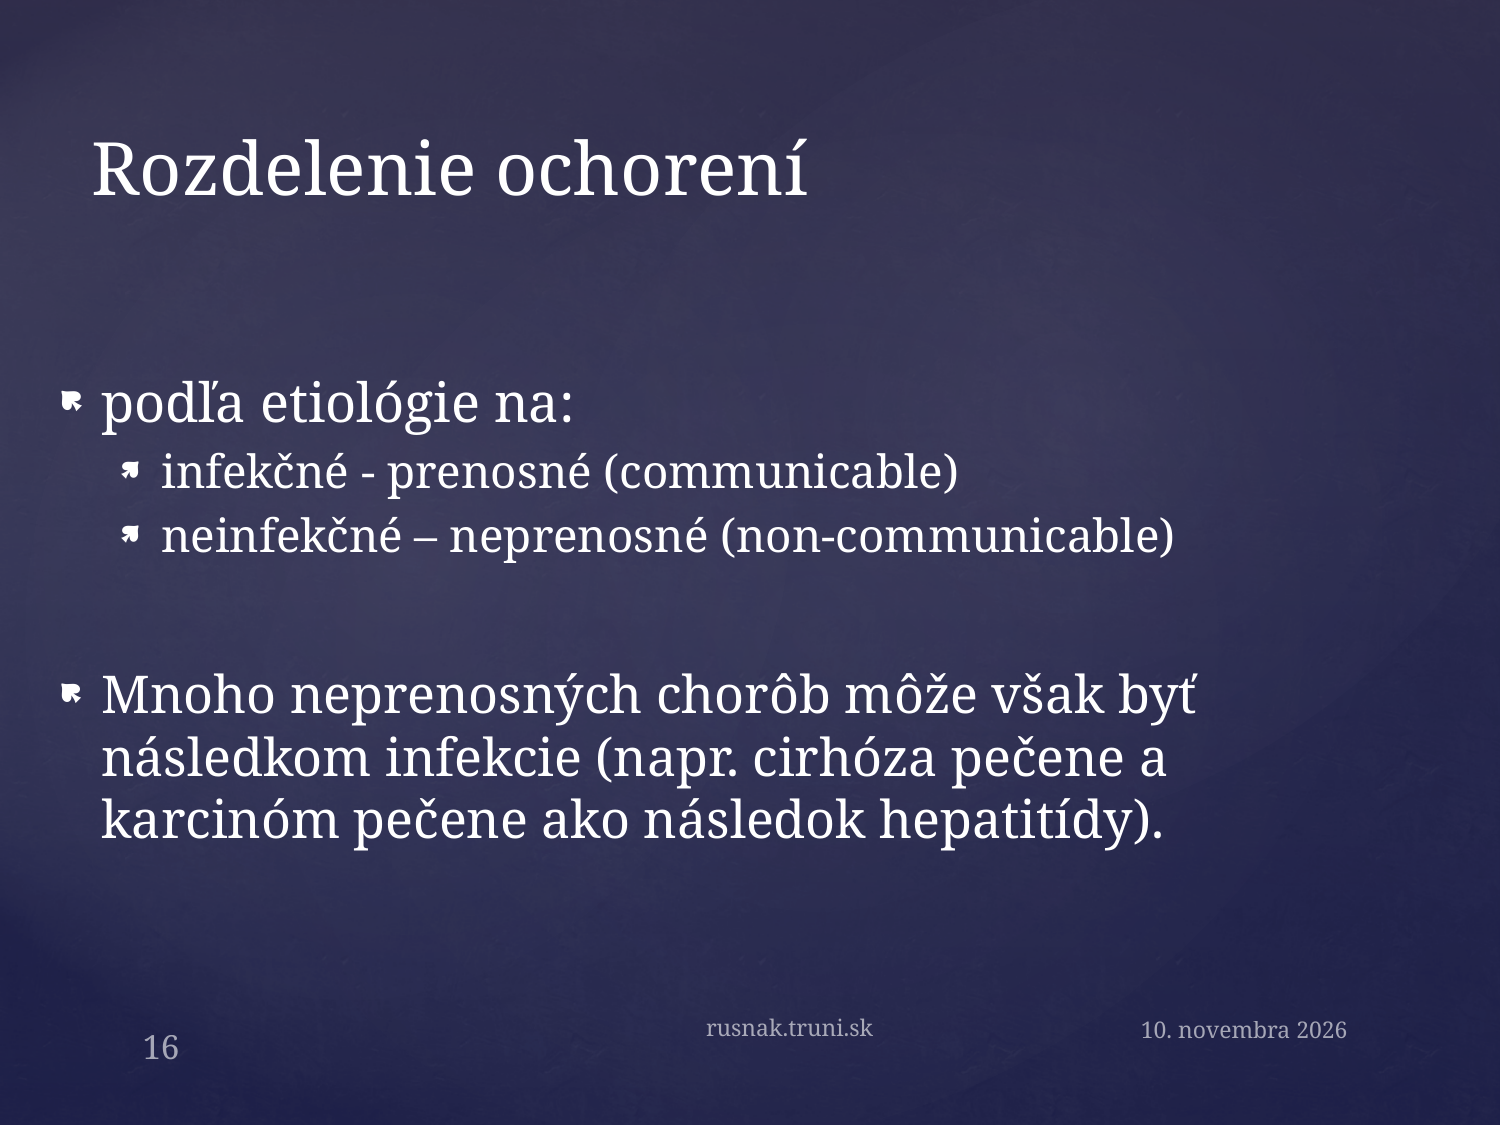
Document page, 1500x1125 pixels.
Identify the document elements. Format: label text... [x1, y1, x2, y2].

footer rusnak.truni.sk [690, 1009, 904, 1070]
slide_number 16 [127, 1009, 250, 1070]
slide_number 15. októbra 2020 [1092, 1009, 1363, 1070]
title Rozdelenie ochorení [76, 113, 1427, 218]
list podľa etiológie na: infekčné - prenosné (communicable) neinfekčné – neprenosné (non-communicable) Mnoho neprenosných chorôb môže však byť následkom infekcie (napr. cirhóza pečene a karcinóm pečene ako následok hepatitídy). [41, 314, 1350, 965]
